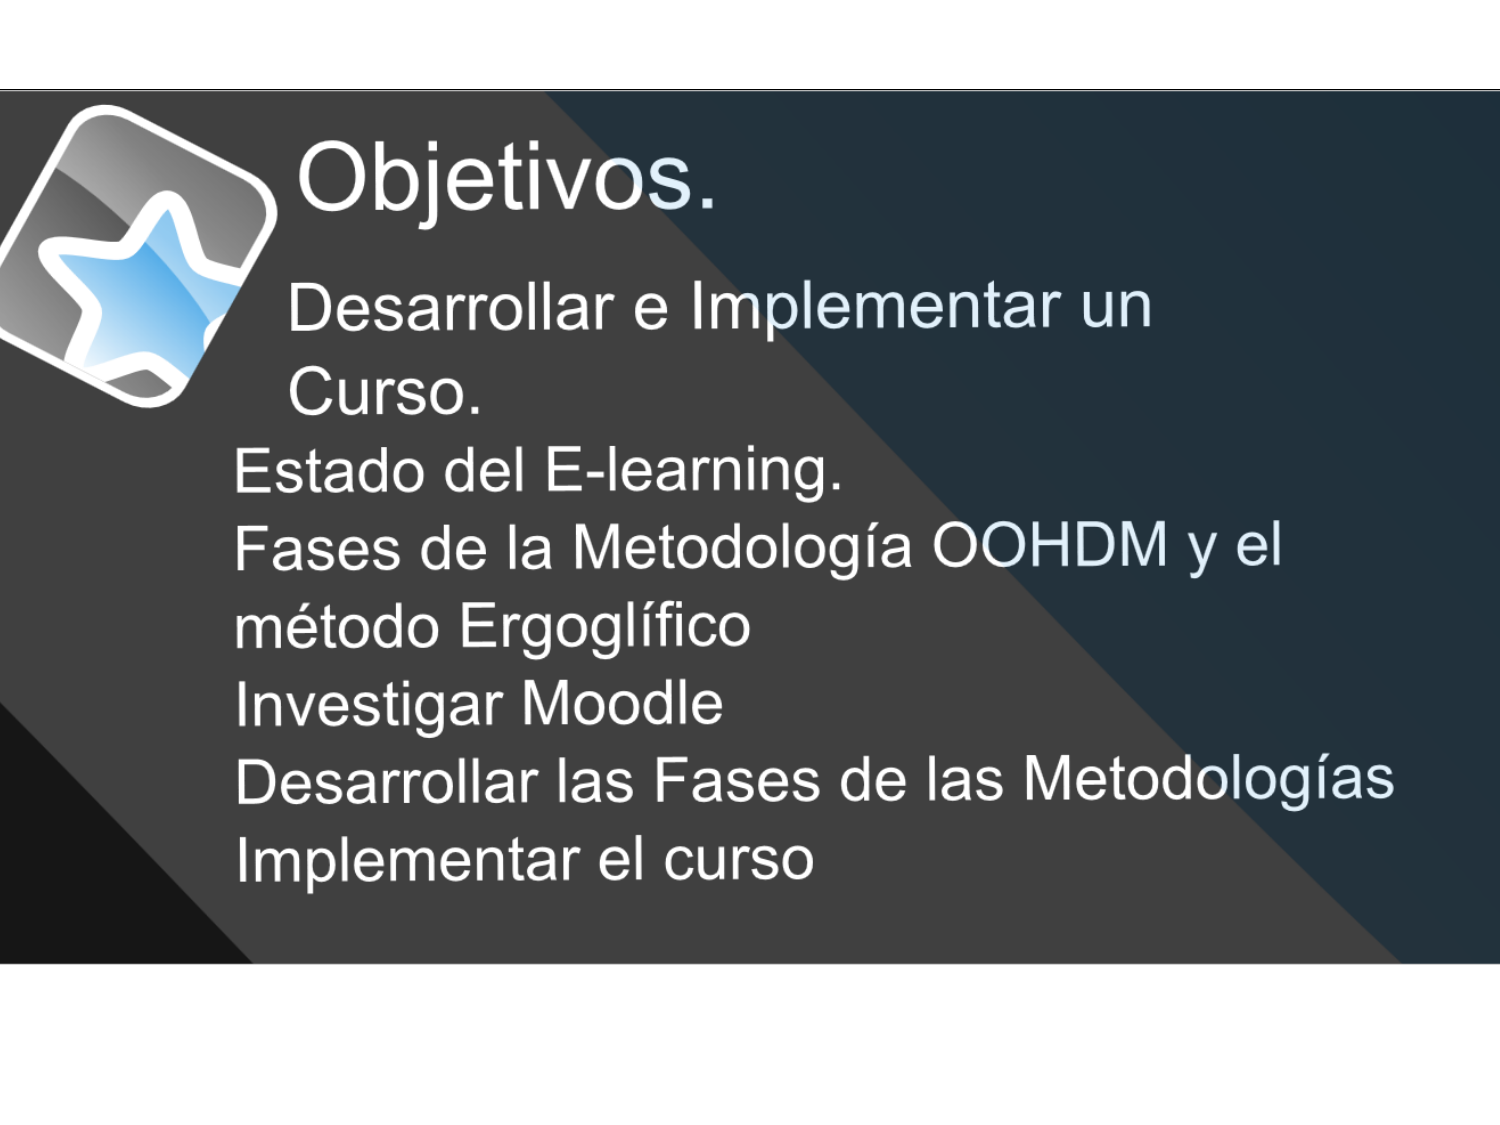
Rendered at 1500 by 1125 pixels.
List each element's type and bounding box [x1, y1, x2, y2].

picture [0, 89, 1500, 965]
